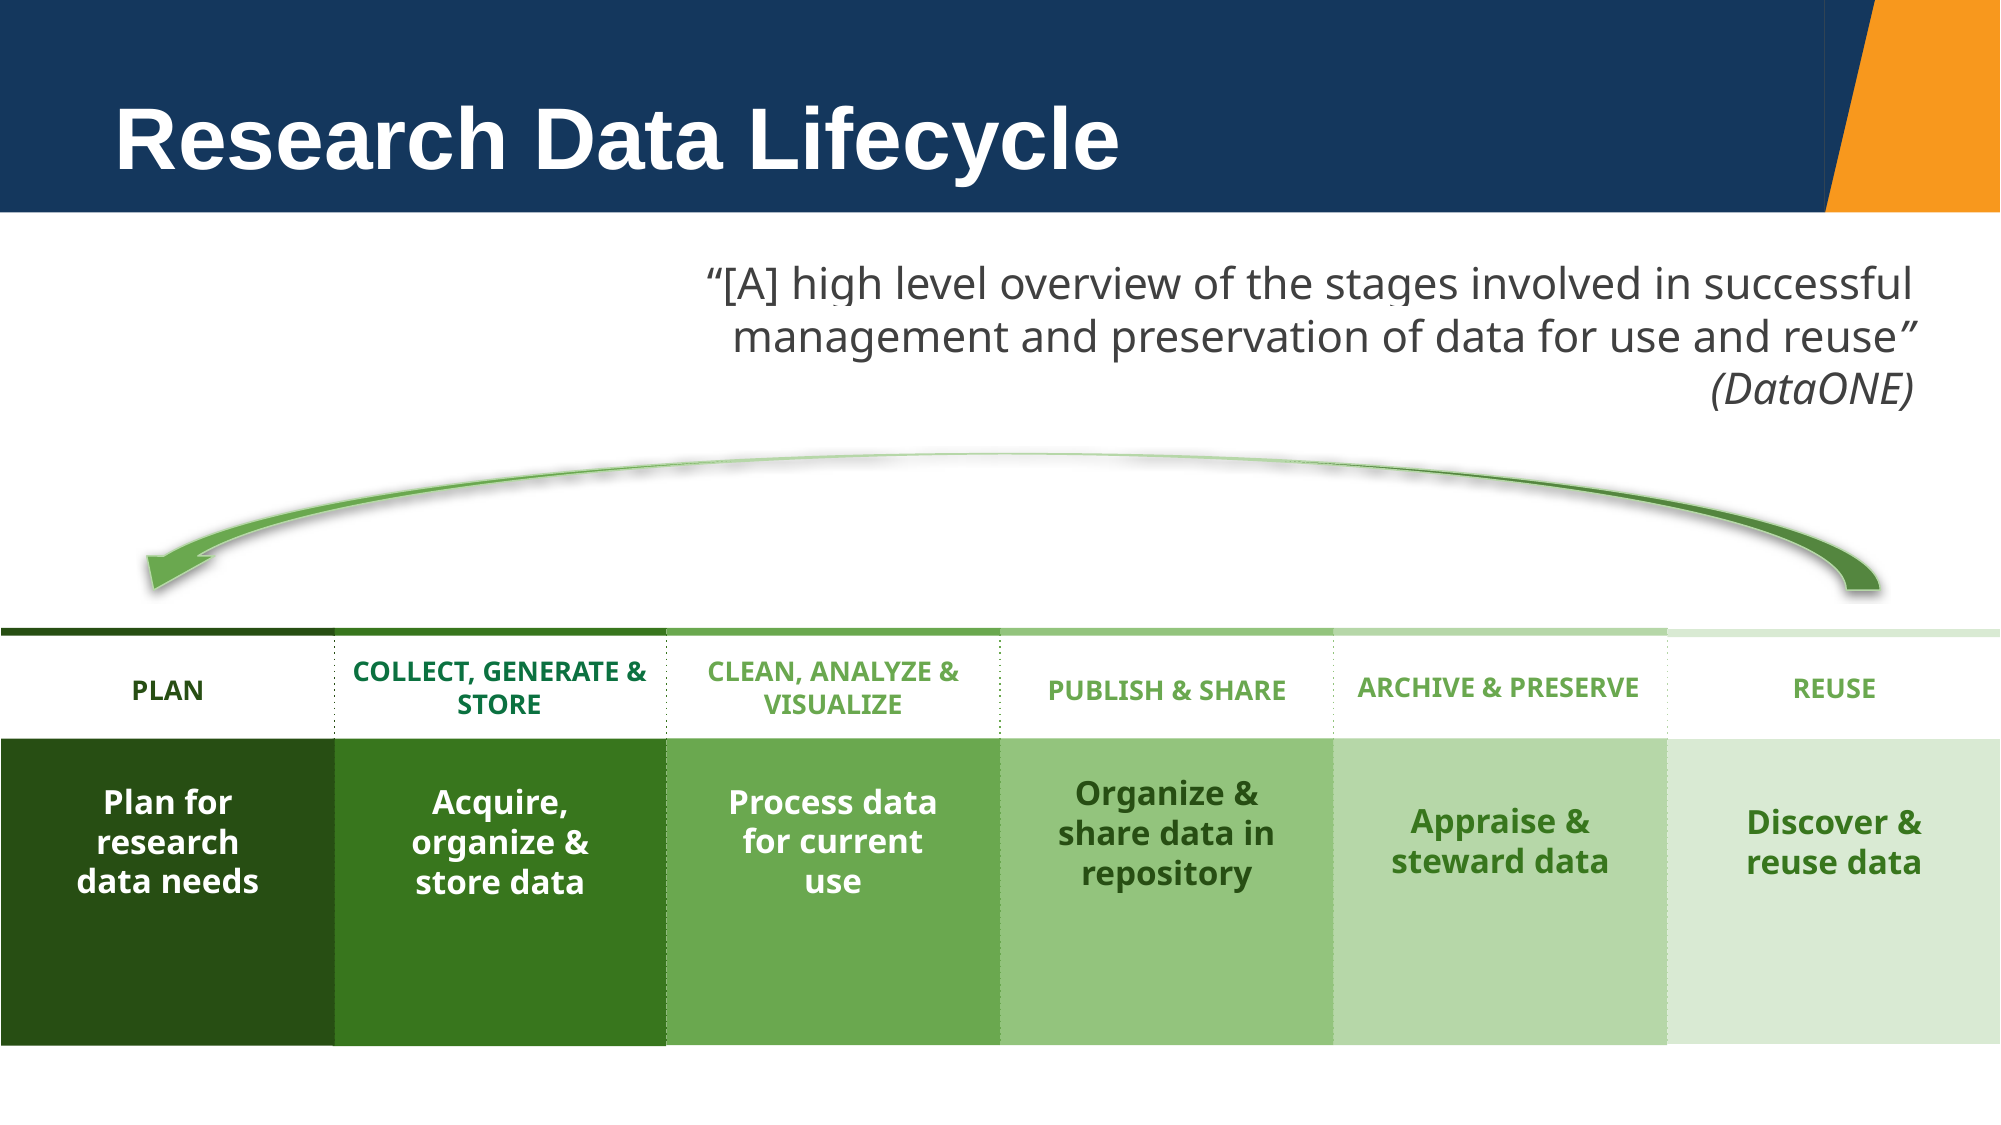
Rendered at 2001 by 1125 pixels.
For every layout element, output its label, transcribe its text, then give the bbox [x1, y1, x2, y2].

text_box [0, 627, 335, 1046]
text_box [1001, 627, 1334, 1046]
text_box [667, 627, 1001, 1046]
text_box “[A] high level overview of the stages involved in successful management and preservation of data for use and reuse” (DataONE) [666, 236, 1935, 454]
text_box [336, 627, 667, 1047]
title Research Data Lifecycle [99, 53, 1917, 230]
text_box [1334, 627, 1668, 1046]
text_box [1669, 628, 2000, 1045]
text_box [146, 453, 1881, 591]
